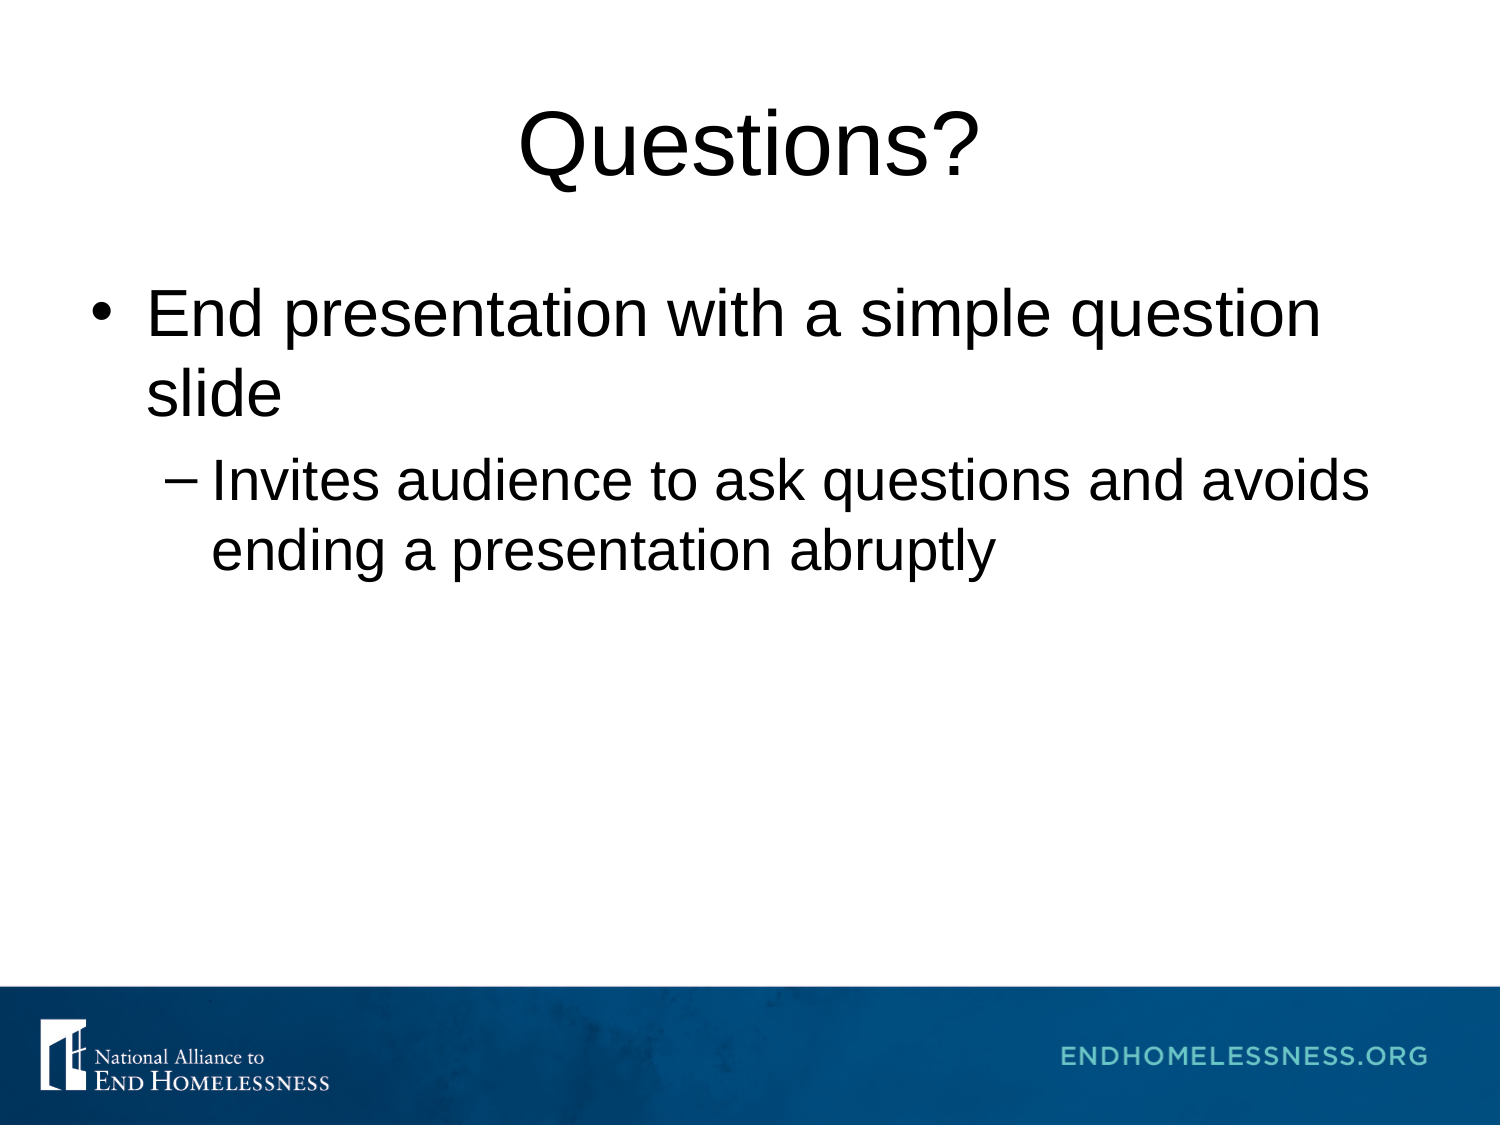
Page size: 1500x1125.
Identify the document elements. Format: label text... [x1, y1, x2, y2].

picture [0, 0, 1500, 1125]
title Questions? [75, 45, 1425, 233]
list End presentation with a simple question slide Invites audience to ask questions and avoids ending a presentation abruptly [75, 262, 1425, 1005]
